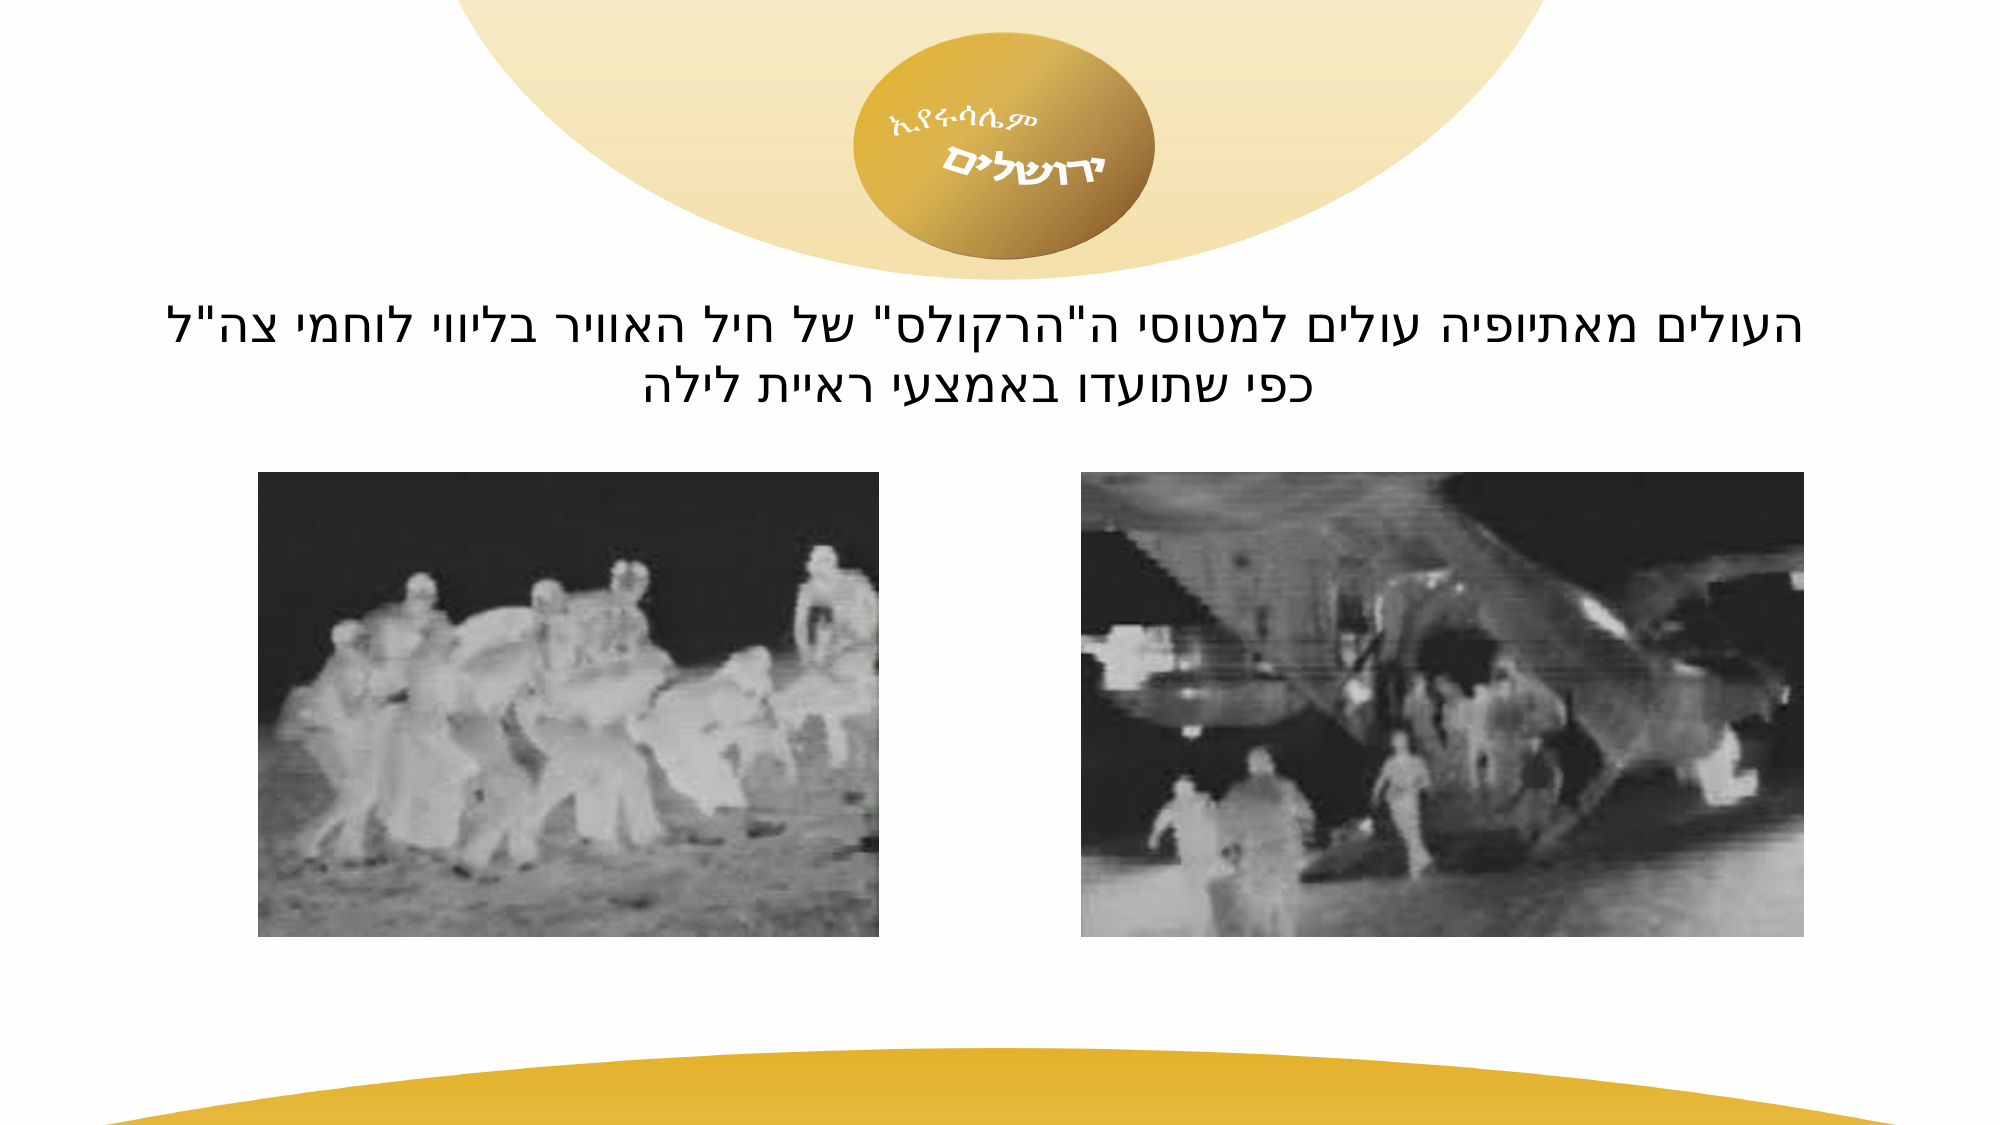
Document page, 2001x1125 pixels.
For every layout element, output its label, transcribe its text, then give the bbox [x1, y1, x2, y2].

picture [0, 0, 2001, 1125]
text_box העולים מאתיופיה עולים למטוסי ה"הרקולס" של חיל האוויר בליווי לוחמי צה"ל כפי שתועדו באמצעי ראיית לילה [75, 284, 1882, 421]
